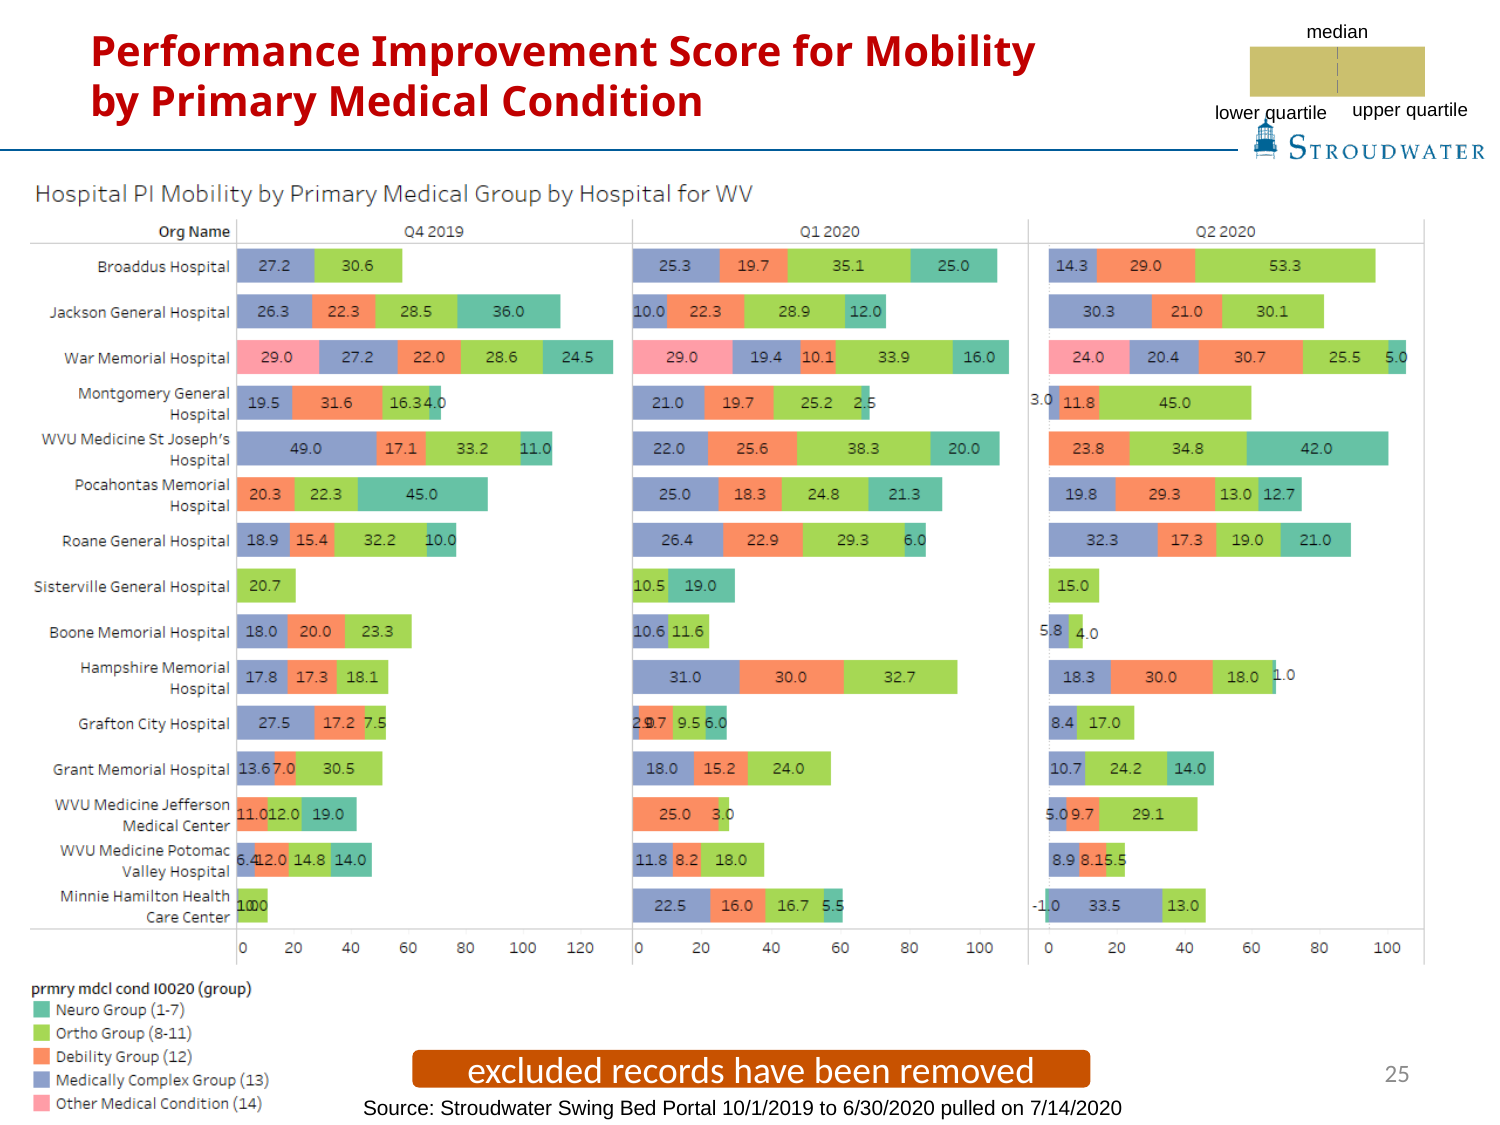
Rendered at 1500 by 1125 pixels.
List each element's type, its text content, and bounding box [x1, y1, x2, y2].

title Performance Improvement Score for Mobility by Primary Medical Condition [75, 24, 1194, 125]
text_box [1199, 12, 1484, 132]
picture [29, 169, 1426, 1116]
picture [1250, 110, 1488, 163]
